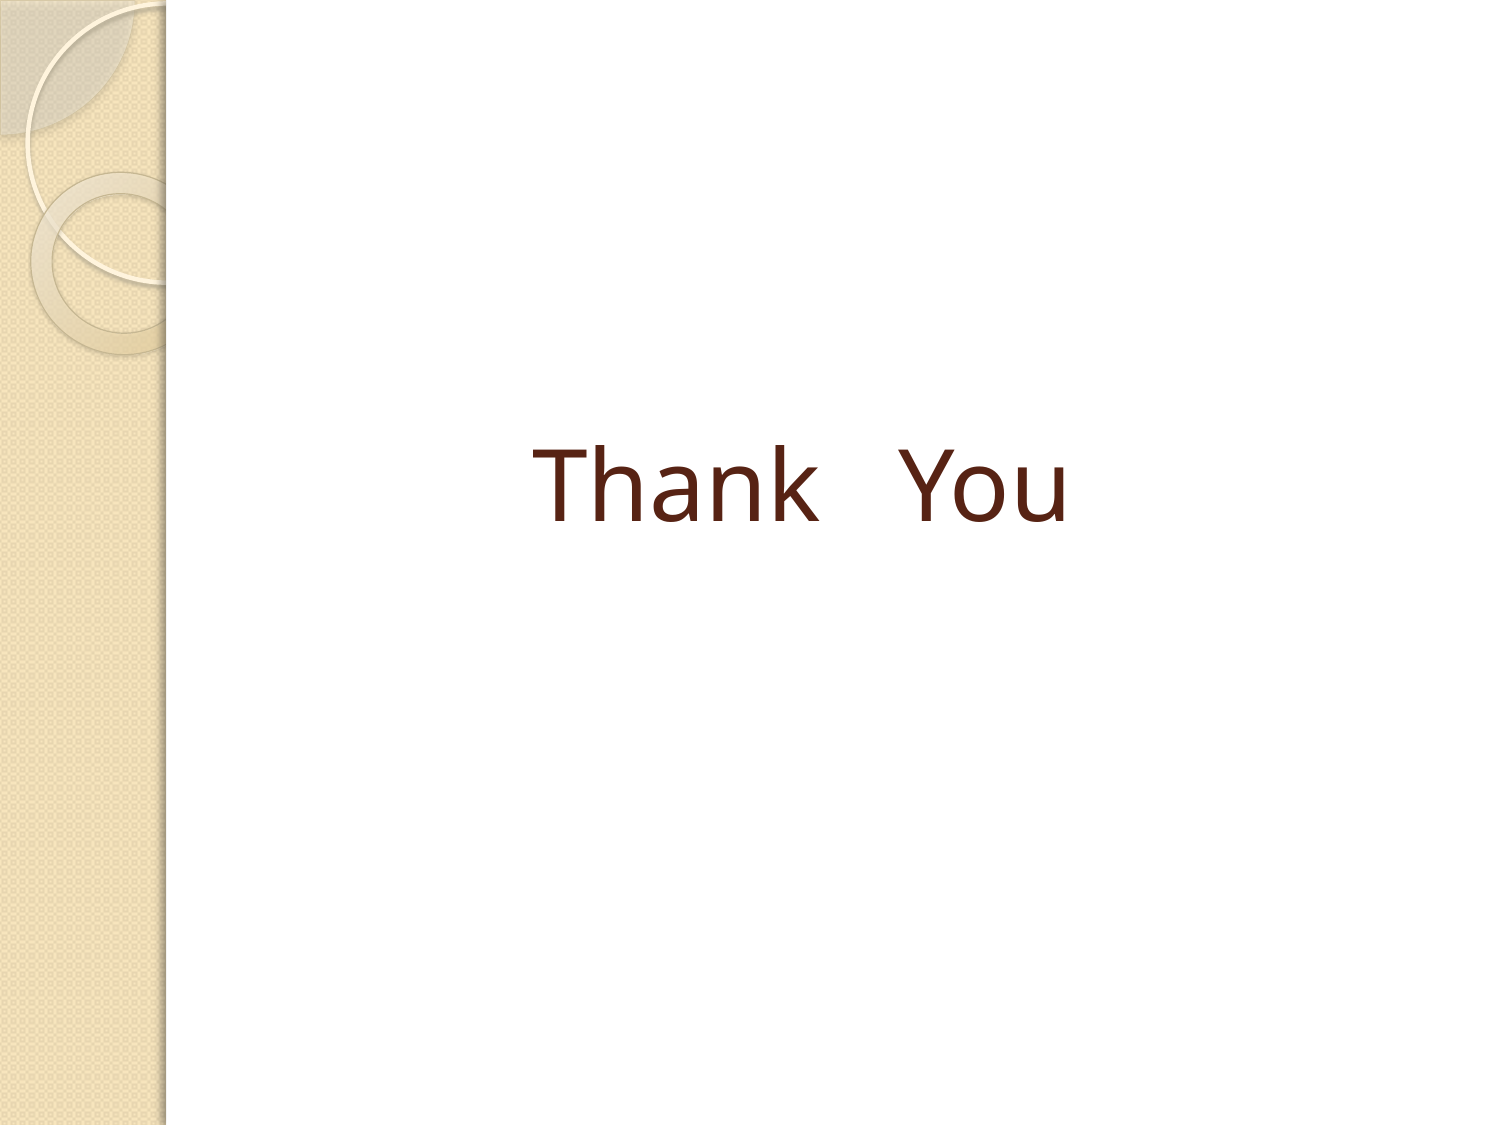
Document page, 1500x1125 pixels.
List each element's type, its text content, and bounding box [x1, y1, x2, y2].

title Thank You [187, 387, 1418, 575]
